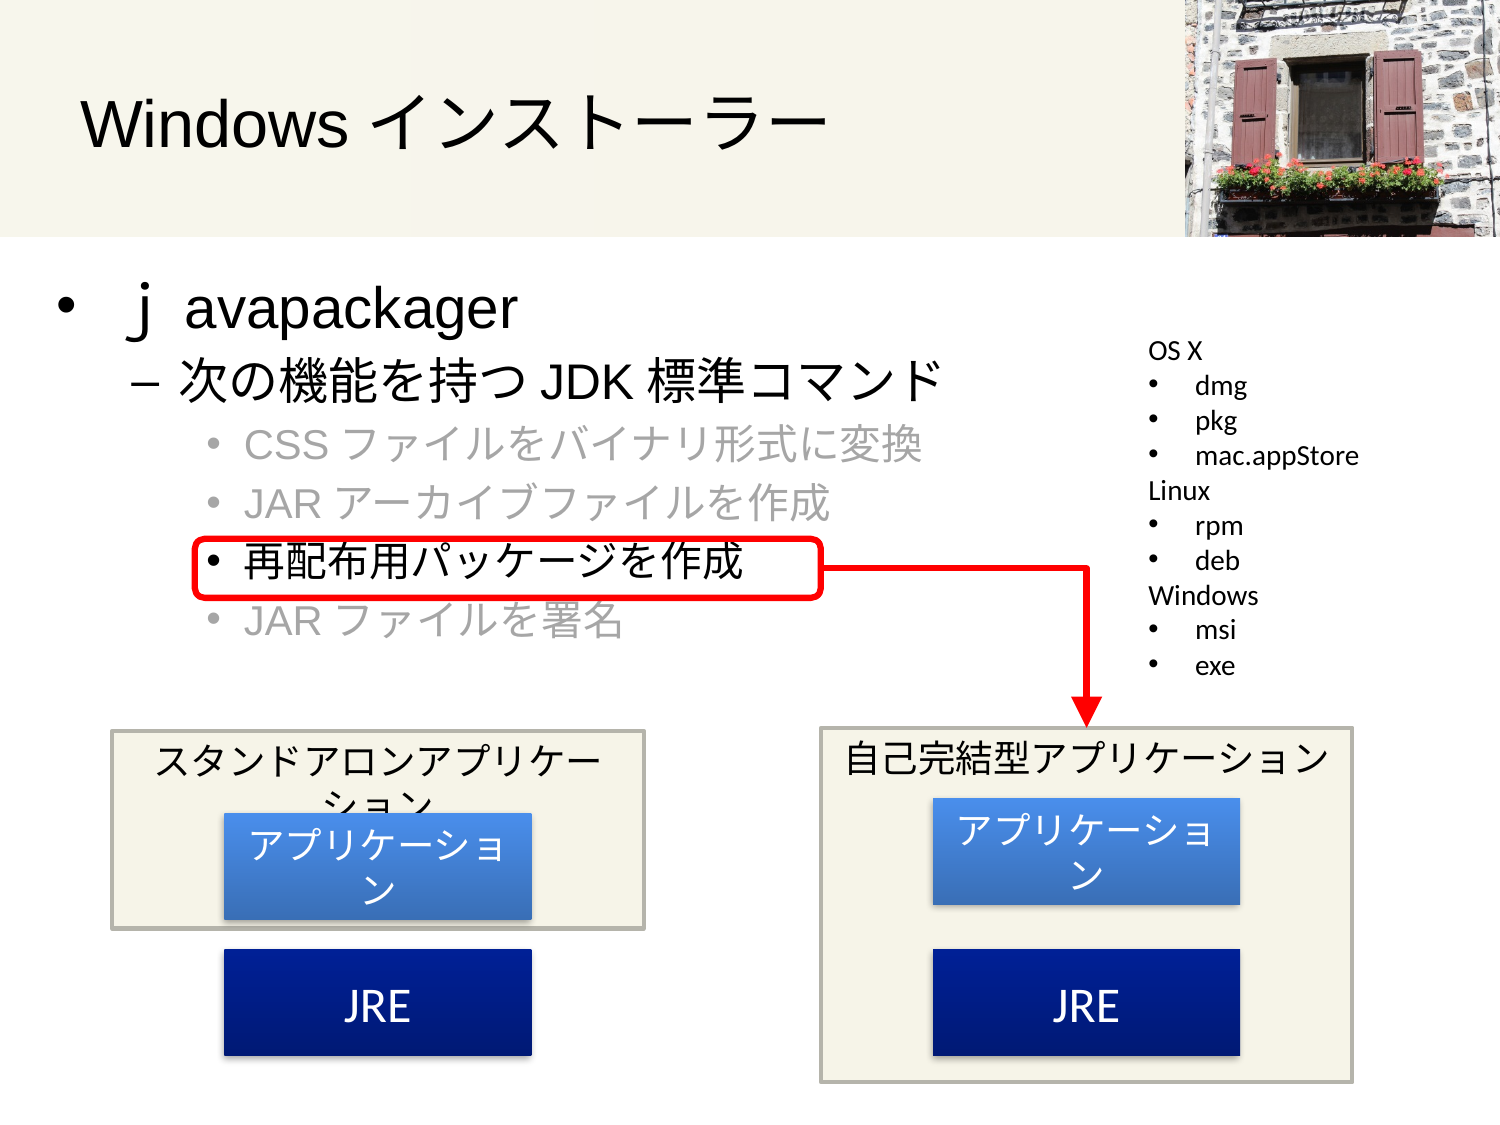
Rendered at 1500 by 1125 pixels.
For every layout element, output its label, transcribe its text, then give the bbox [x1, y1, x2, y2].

text_box JRE [933, 949, 1241, 1056]
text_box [820, 568, 1087, 729]
picture [1185, 0, 1500, 237]
list ｊavapackager 次の機能を持つJDK標準コマンド CSSファイルをバイナリ形式に変換 JARアーカイブファイルを作成 再配布用パッケージを作成 JARファイルを署名 [41, 262, 1392, 681]
text_box OS X dmg pkg mac.appStore Linux rpm deb Windows msi exe [1133, 323, 1441, 689]
text_box アプリケーション [933, 798, 1241, 905]
text_box スタンドアロンアプリケーション [110, 729, 646, 931]
text_box [192, 536, 823, 600]
text_box JRE [224, 949, 532, 1056]
title Windowsインストーラー [64, 45, 1164, 197]
text_box 自己完結型アプリケーション [819, 726, 1354, 1084]
text_box アプリケーション [224, 813, 532, 920]
